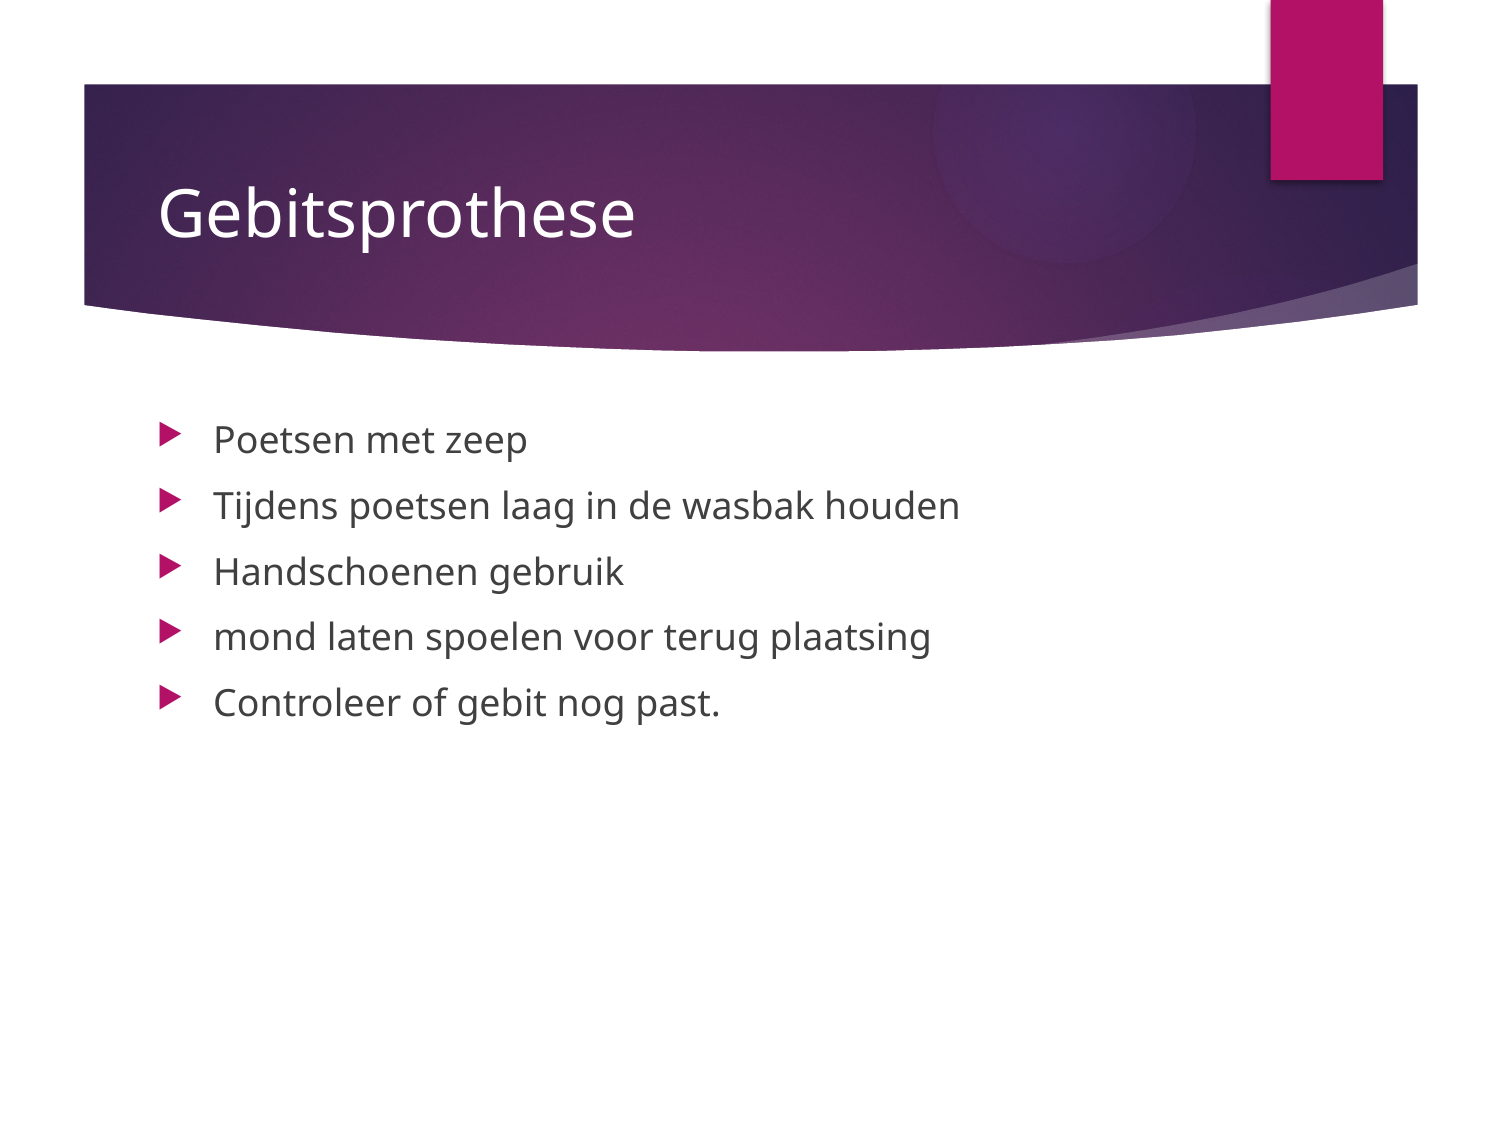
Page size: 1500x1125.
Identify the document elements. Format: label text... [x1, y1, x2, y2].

list Poetsen met zeep Tijdens poetsen laag in de wasbak houden Handschoenen gebruik mond laten spoelen voor terug plaatsing Controleer of gebit nog past. [141, 408, 1183, 988]
title Gebitsprothese [142, 152, 1183, 269]
